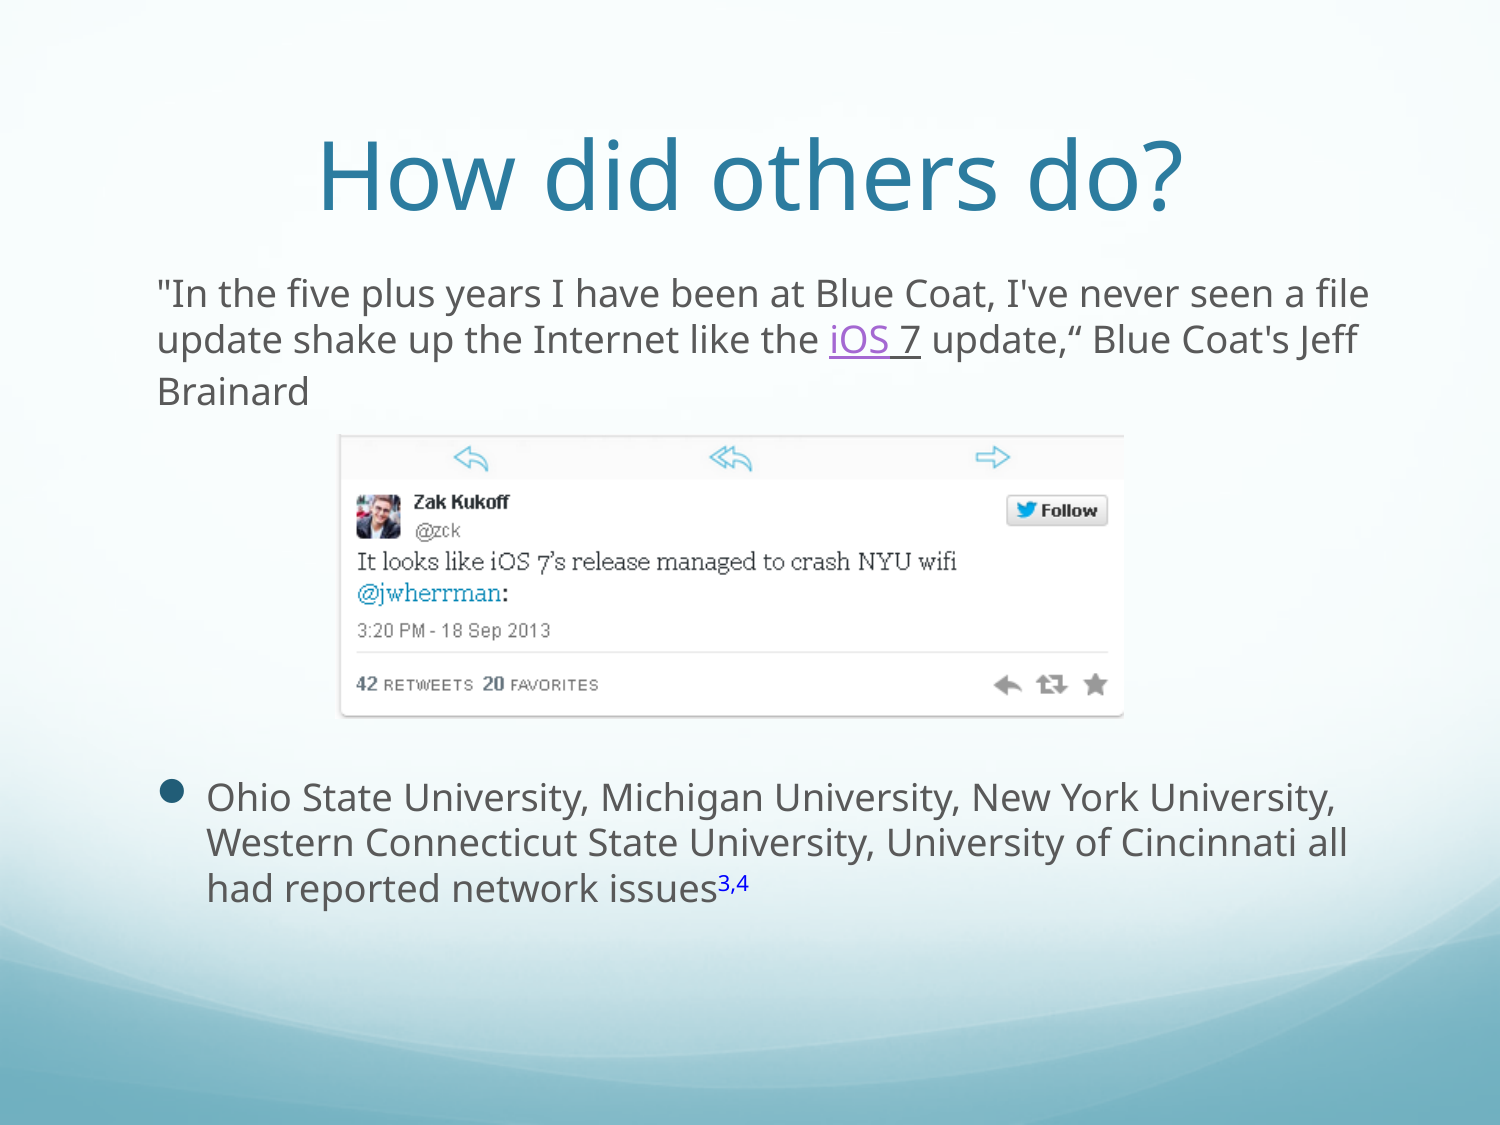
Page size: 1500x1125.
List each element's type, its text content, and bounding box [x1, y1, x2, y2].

title How did others do? [90, 17, 1410, 237]
picture [335, 433, 1124, 720]
list "In the five plus years I have been at Blue Coat, I've never seen a file update shake up the Internet like the iOS 7 update,“ Blue Coat's Jeff Brainard Ohio State University, Michigan University, New York University, Western Connecticut State University, University of Cincinnati all had reported network issues3,4 [90, 262, 1410, 975]
